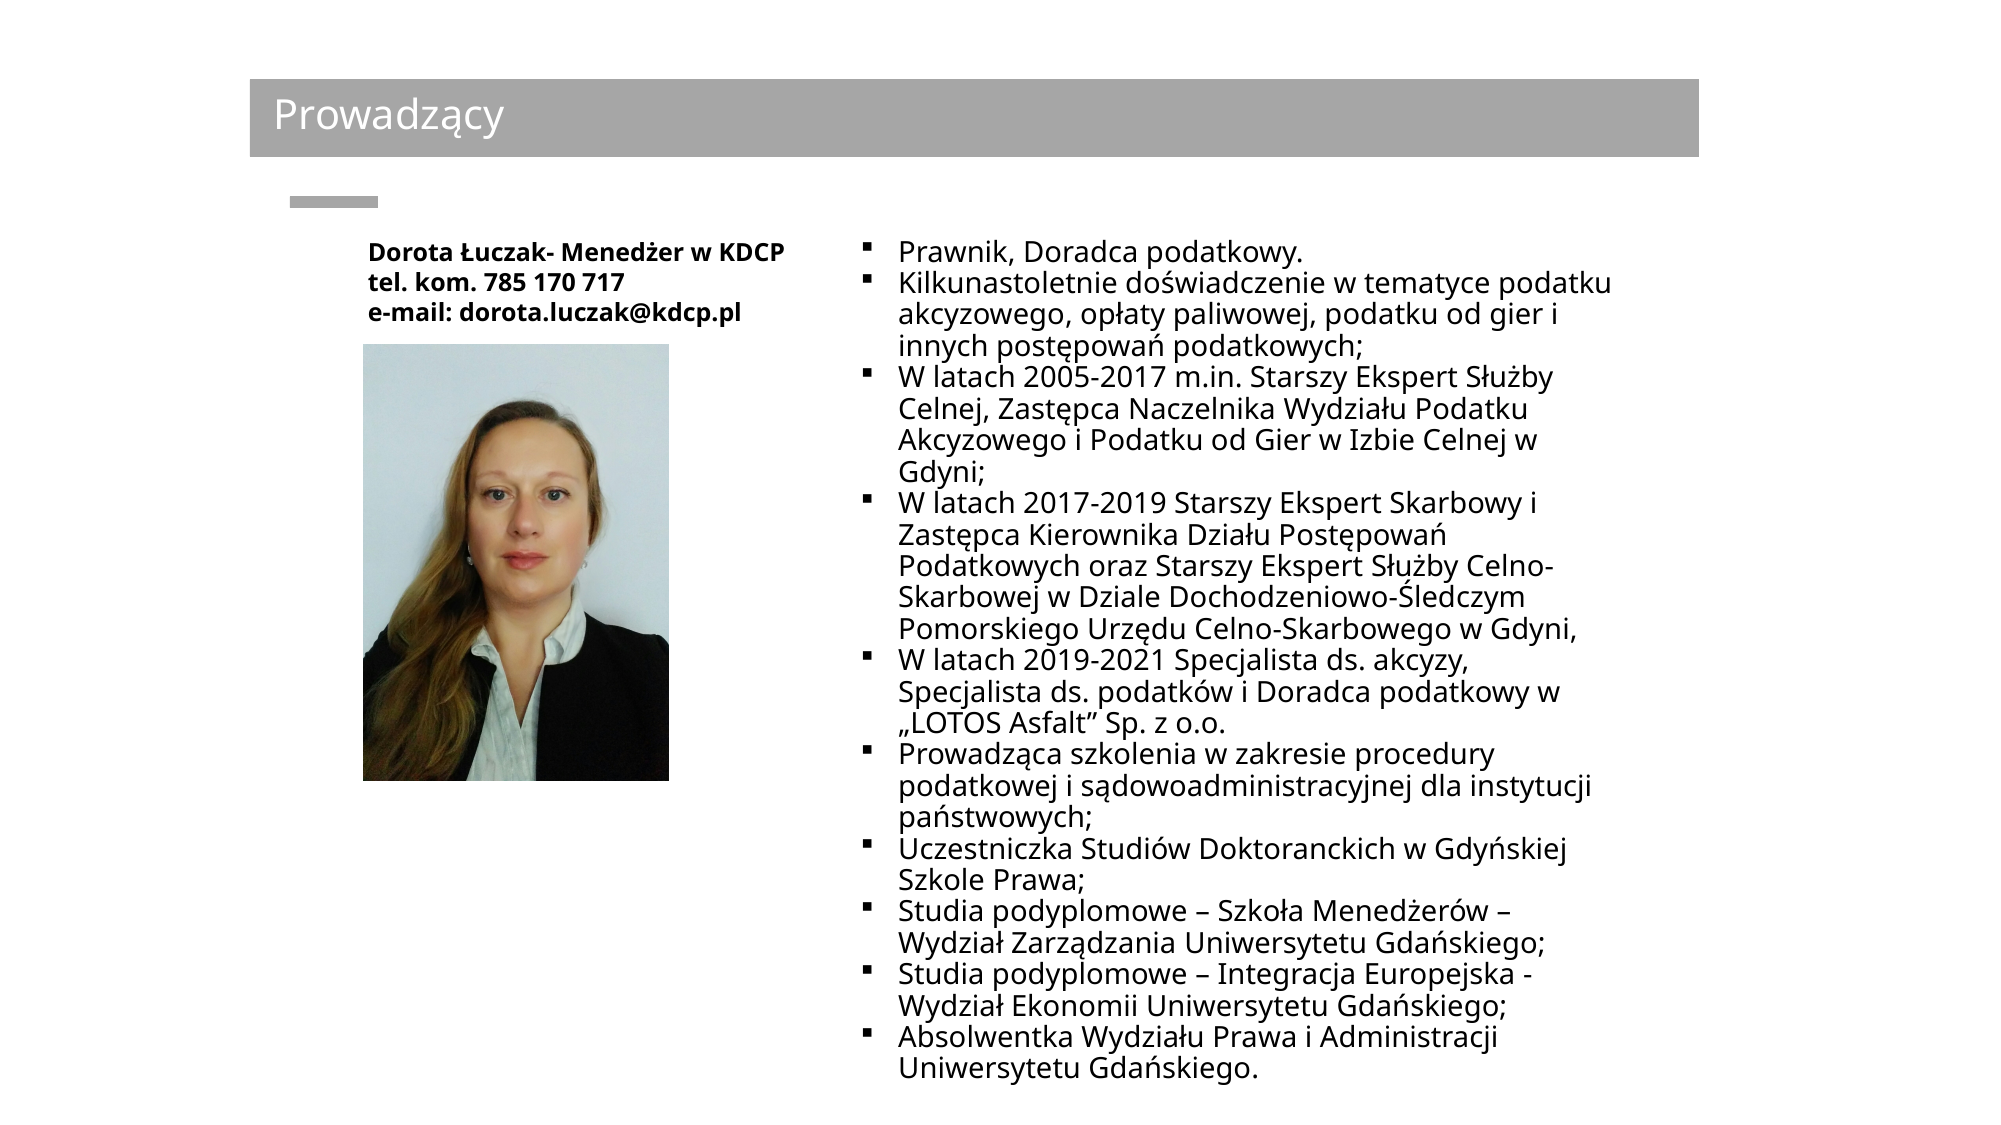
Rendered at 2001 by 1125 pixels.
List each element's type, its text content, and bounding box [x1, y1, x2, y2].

text_box Dorota Łuczak- Menedżer w KDCP tel. kom. 785 170 717 e-mail: dorota.luczak@kdcp.pl [353, 229, 829, 335]
text_box [289, 196, 378, 208]
text_box Prowadzący [249, 79, 1699, 157]
picture [363, 344, 669, 781]
list Prawnik, Doradca podatkowy. Kilkunastoletnie doświadczenie w tematyce podatku akcyzowego, opłaty paliwowej, podatku od gier i innych postępowań podatkowych; W latach 2005-2017 m.in. Starszy Ekspert Służby Celnej, Zastępca Naczelnika Wydziału Podatku Akcyzowego i Podatku od Gier w Izbie Celnej w Gdyni; W latach 2017-2019 Starszy Ekspert Skarbowy i Zastępca Kierownika Działu Postępowań Podatkowych oraz Starszy Ekspert Służby Celno-Skarbowej w Dziale Dochodzeniowo-Śledczym Pomorskiego Urzędu Celno-Skarbowego w Gdyni, W latach 2019-2021 Specjalista ds. akcyzy, Specjalista ds. podatków i Doradca podatkowy w „LOTOS Asfalt” Sp. z o.o. Prowadząca szkolenia w zakresie procedury podatkowej i sądowoadministracyjnej dla instytucji państwowych; Uczestniczka Studiów Doktoranckich w Gdyńskiej Szkole Prawa; Studia podyplomowe – Szkoła Menedżerów – Wydział Zarządzania Uniwersytetu Gdańskiego; Studia podyplomowe – Integracja Europejska - Wydział Ekonomii Uniwersytetu Gdańskiego; Absolwentka Wydziału Prawa i Administracji Uniwersytetu Gdańskiego. [845, 229, 1637, 1027]
